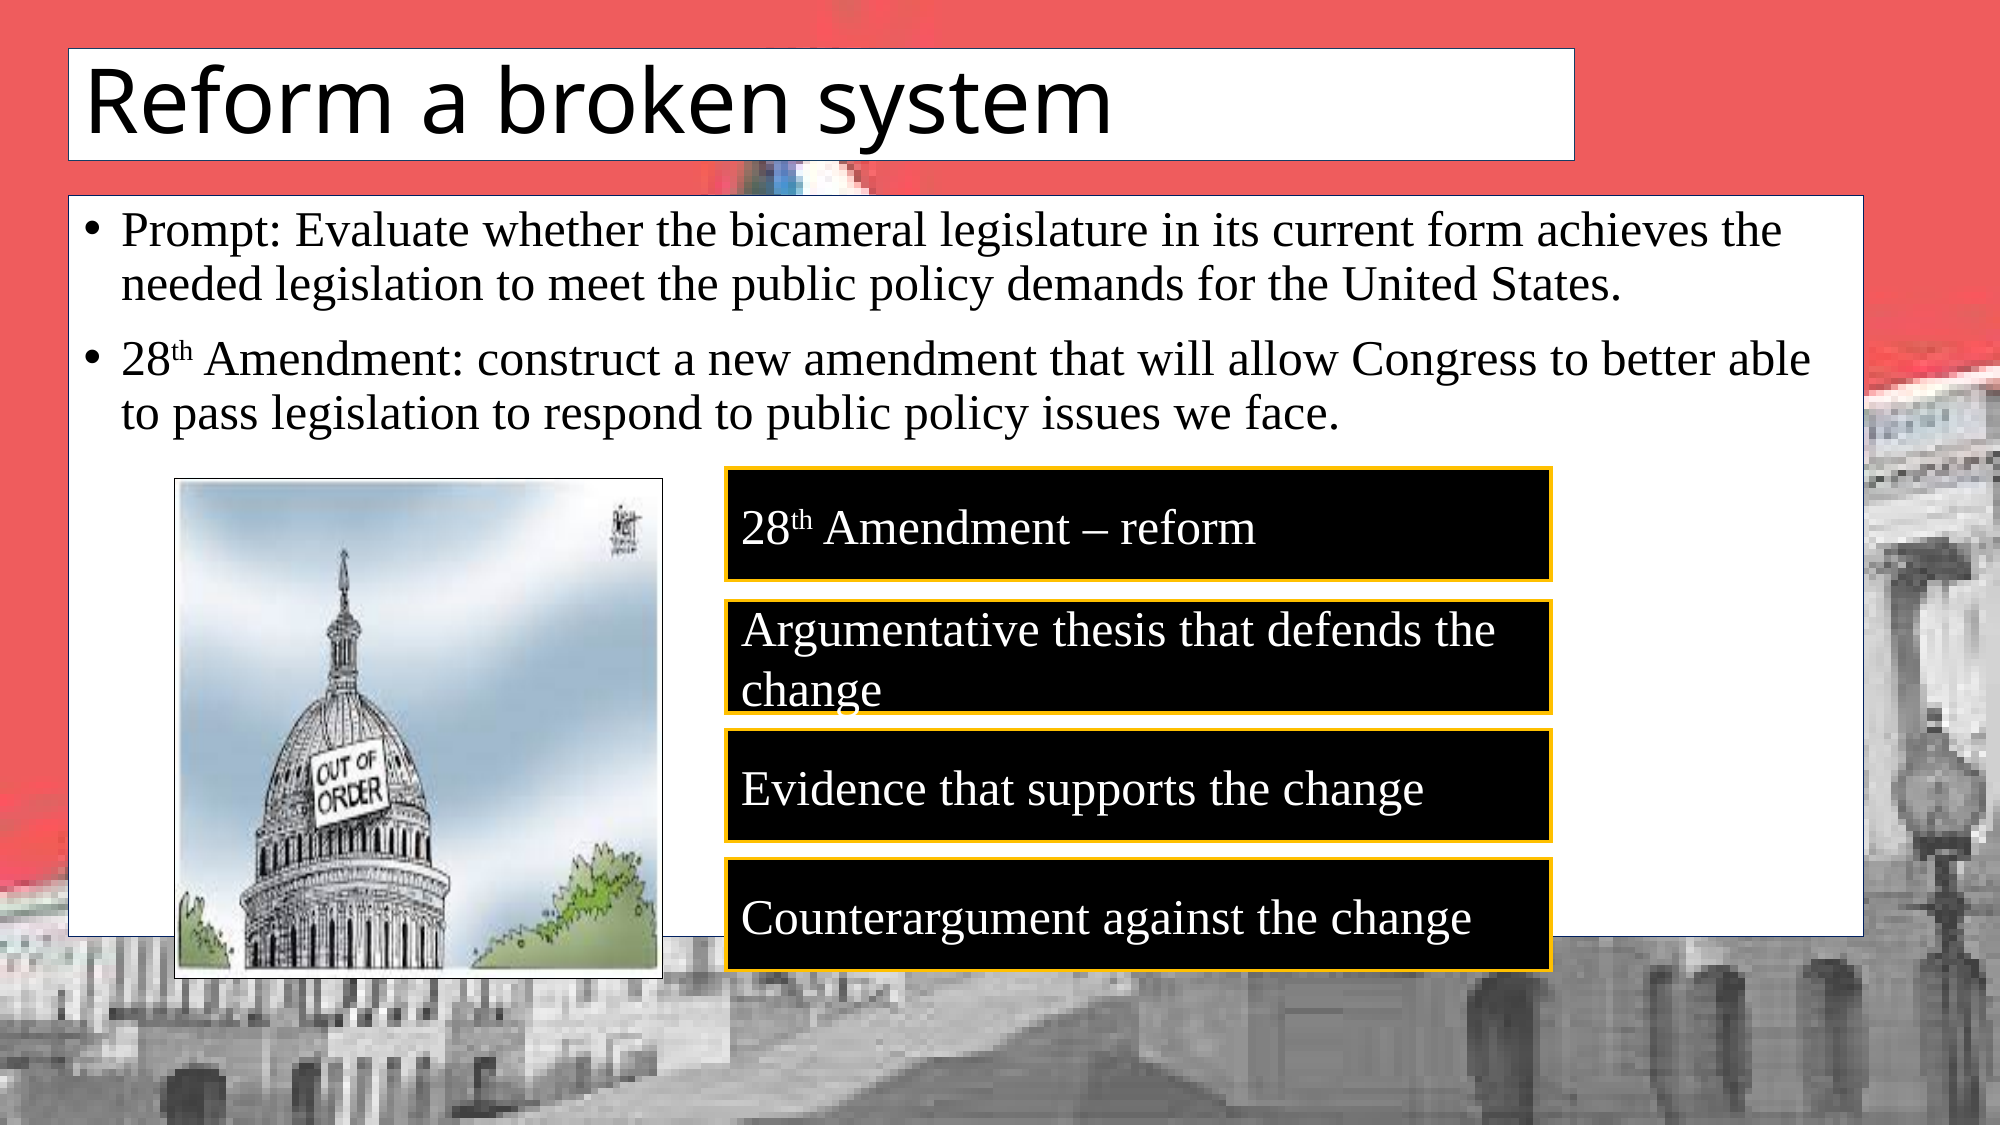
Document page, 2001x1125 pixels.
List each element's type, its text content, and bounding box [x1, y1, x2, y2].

text_box Counterargument against the change [724, 857, 1553, 972]
list Prompt: Evaluate whether the bicameral legislature in its current form achieves the needed legislation to meet the public policy demands for the United States. 28th Amendment: construct a new amendment that will allow Congress to better able to pass legislation to respond to public policy issues we face. [68, 195, 1864, 937]
text_box Evidence that supports the change [724, 728, 1553, 843]
text_box Argumentative thesis that defends the change [724, 599, 1553, 715]
picture [174, 477, 663, 979]
text_box 28th Amendment – reform [724, 466, 1553, 582]
title Reform a broken system [68, 48, 1575, 161]
